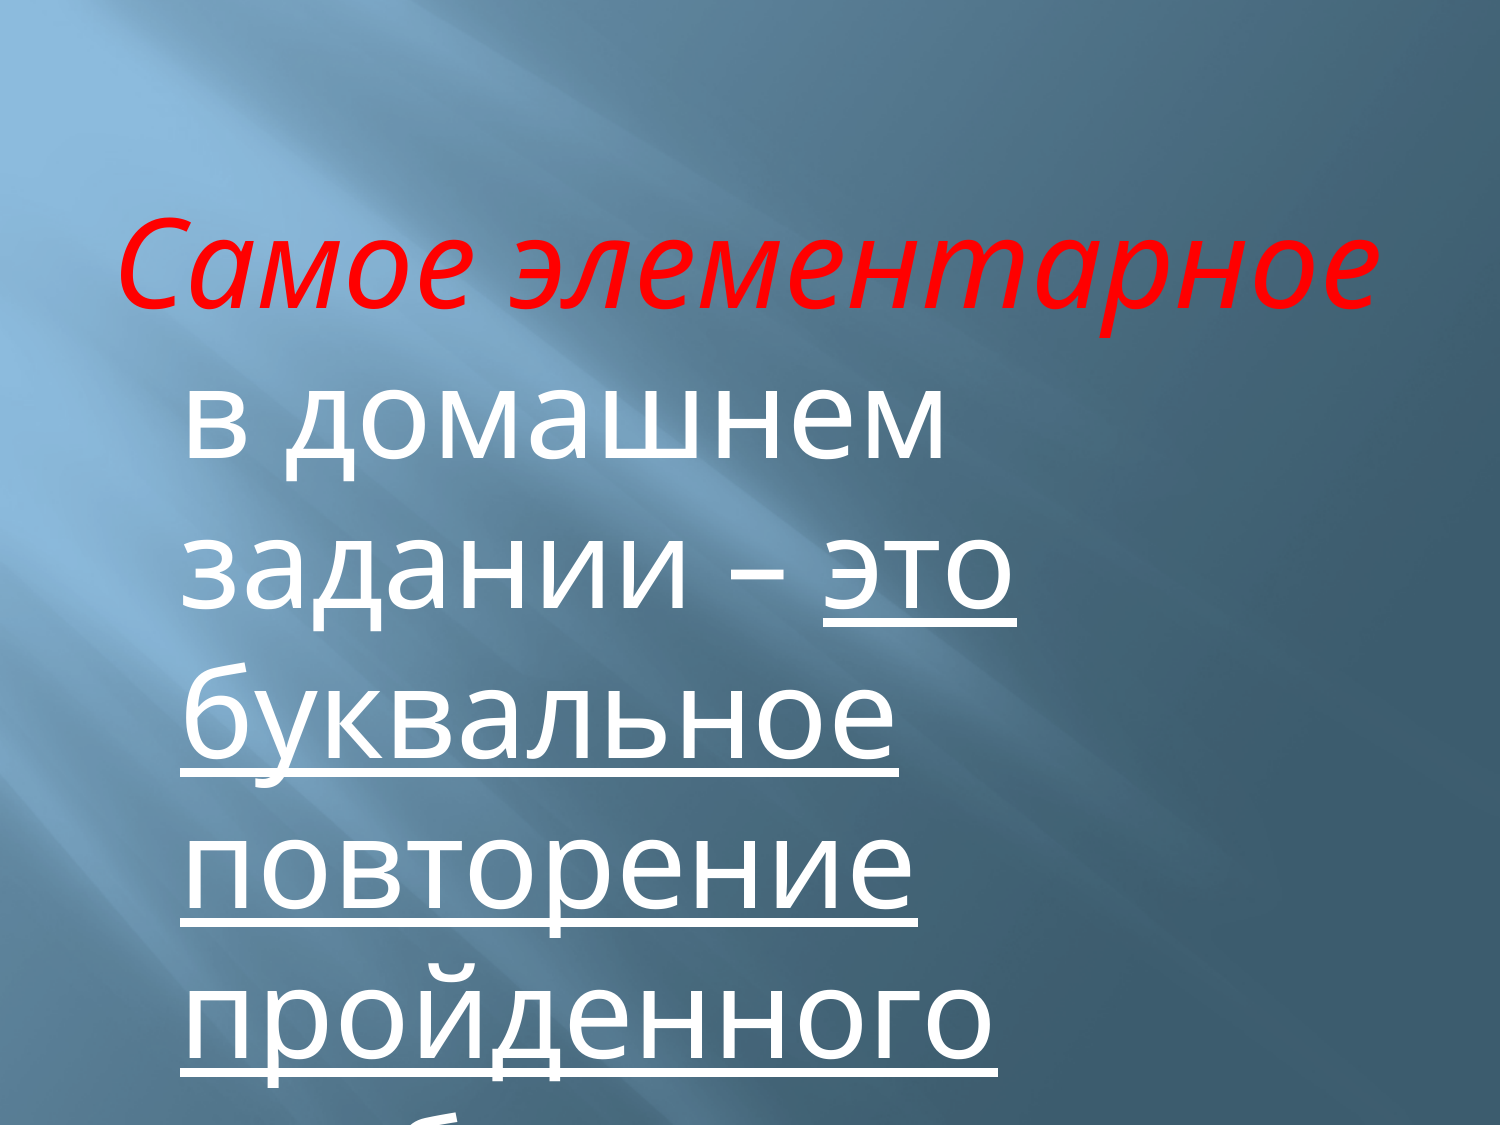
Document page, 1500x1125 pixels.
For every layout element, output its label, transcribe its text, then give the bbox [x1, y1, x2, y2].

list Самое элементарное в домашнем задании – это буквальное повторение пройденного учебного материала. [75, 175, 1425, 1035]
